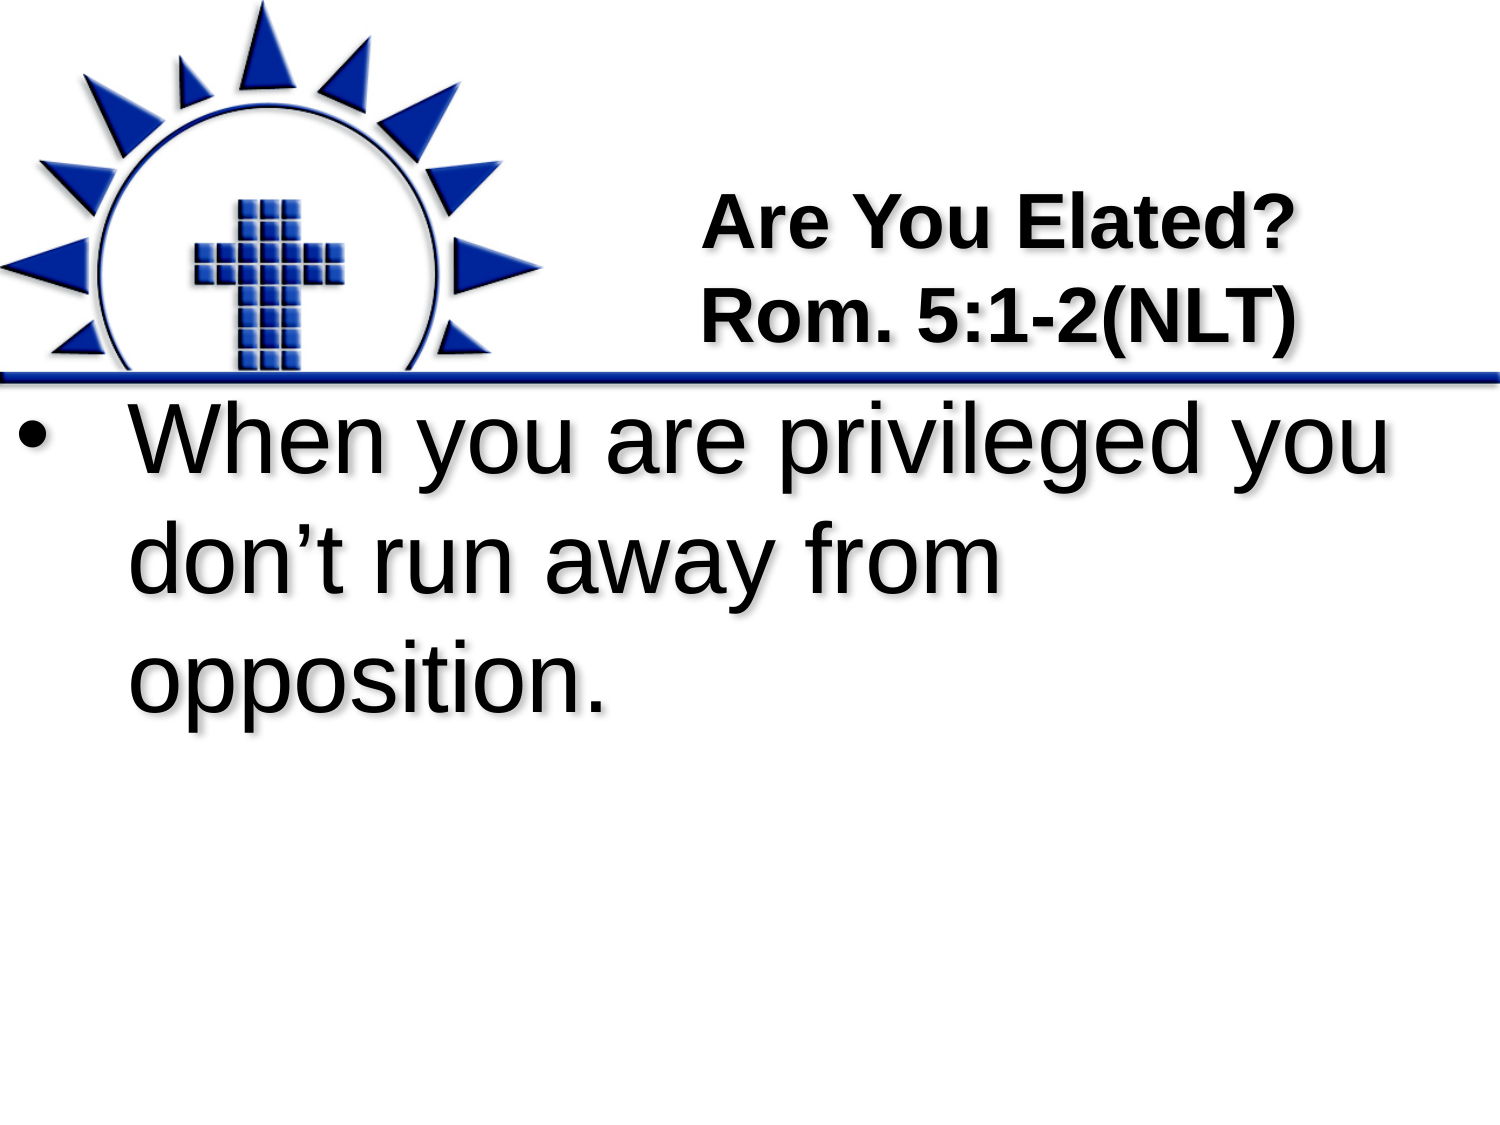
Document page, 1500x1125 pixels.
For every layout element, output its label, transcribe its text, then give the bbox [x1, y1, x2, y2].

subtitle When you are privileged you don’t run away from opposition. [0, 365, 1500, 1125]
title Are You Elated? Rom. 5:1-2(NLT) [362, 162, 1500, 365]
picture [0, 0, 1500, 365]
